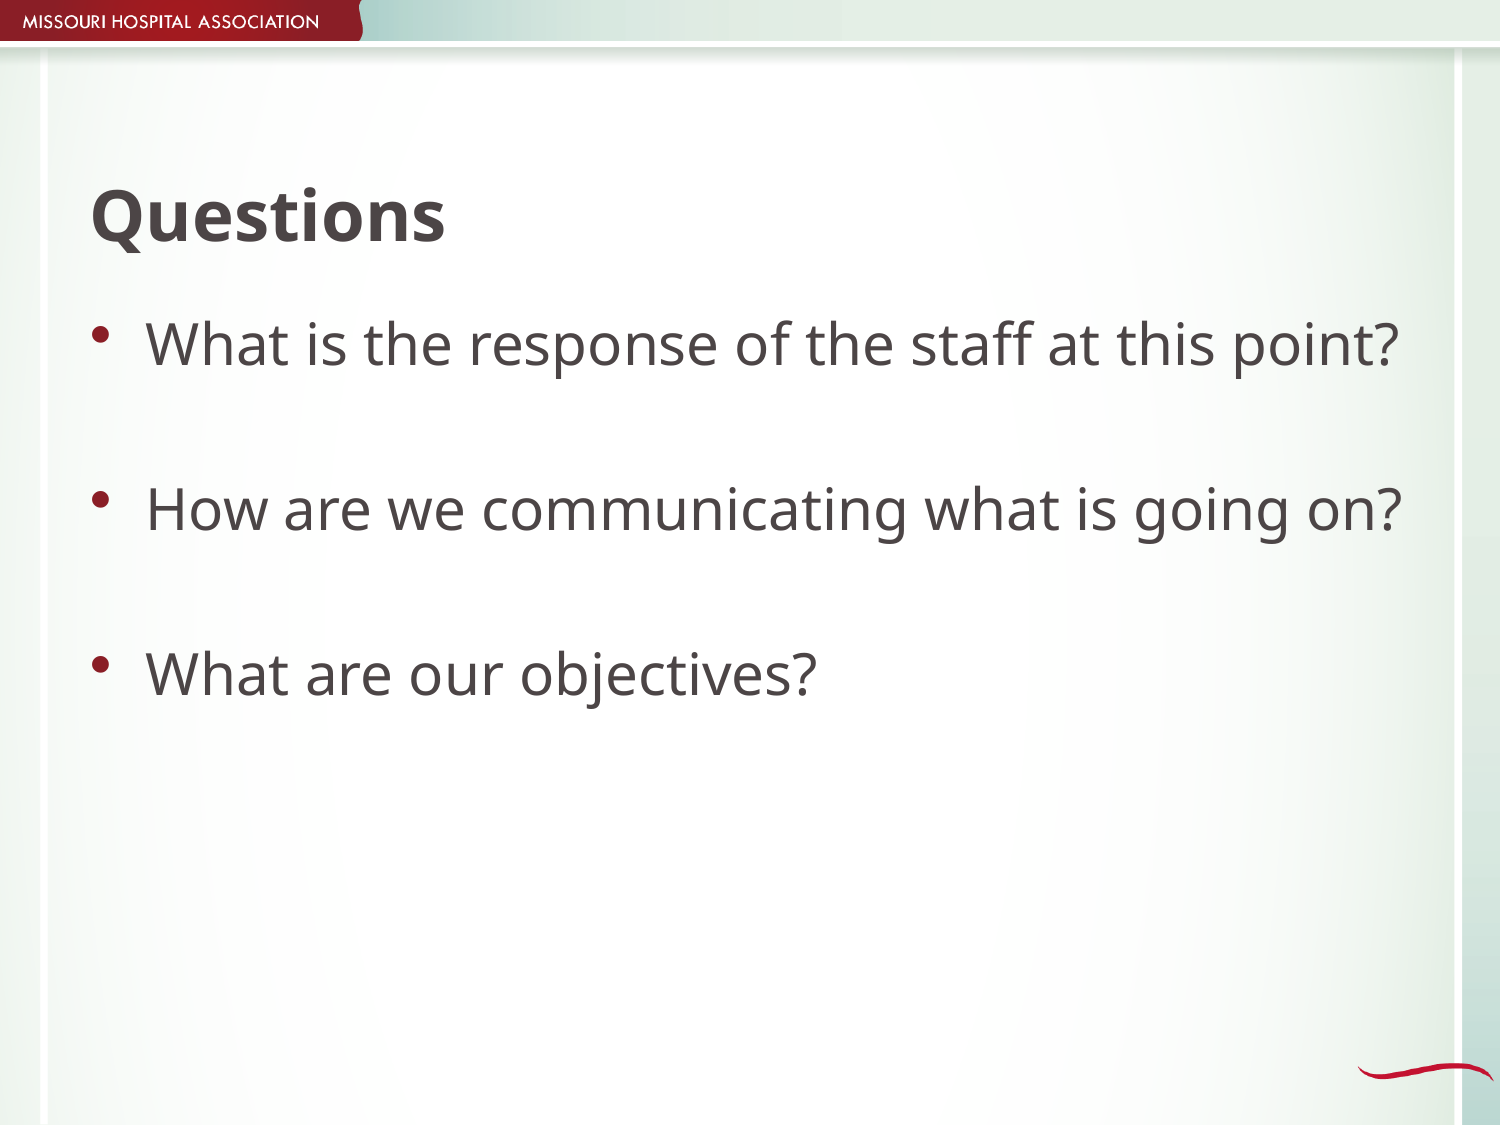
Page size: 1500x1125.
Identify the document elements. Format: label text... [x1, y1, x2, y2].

list What is the response of the staff at this point? How are we communicating what is going on? What are our objectives? [75, 299, 1425, 950]
title Questions [75, 99, 1425, 263]
picture [0, 0, 1500, 1125]
